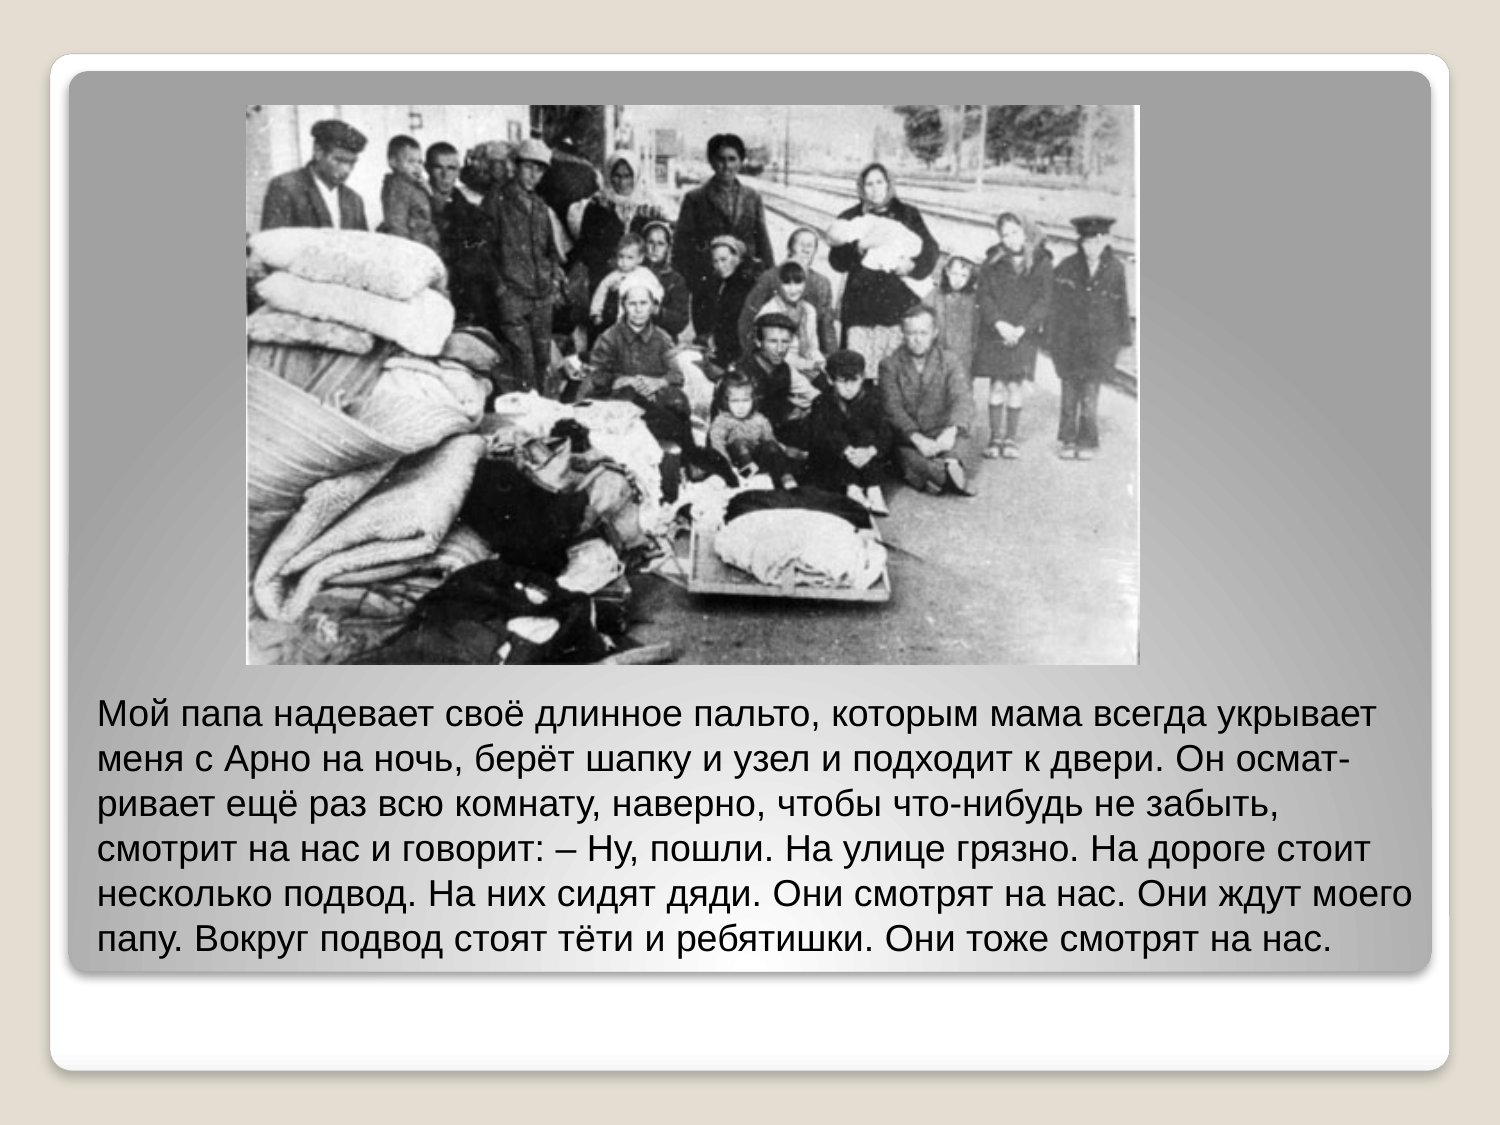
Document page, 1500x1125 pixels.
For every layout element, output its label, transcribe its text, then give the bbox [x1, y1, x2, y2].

picture [245, 105, 1140, 665]
text_box Мой папа надевает своё длинное пальто, которым мама всегда укрывает меня с Арно на ночь, берёт шапку и узел и подходит к двери. Он осмат-ривает ещё раз всю комнату, наверно, чтобы что-нибудь не забыть, смотрит на нас и говорит: – Ну, пошли. На улице грязно. На дороге стоит несколько подвод. На них сидят дяди. Они смотрят на нас. Они ждут моего папу. Вокруг подвод стоят тёти и ребятишки. Они тоже смотрят на нас. [82, 681, 1442, 966]
